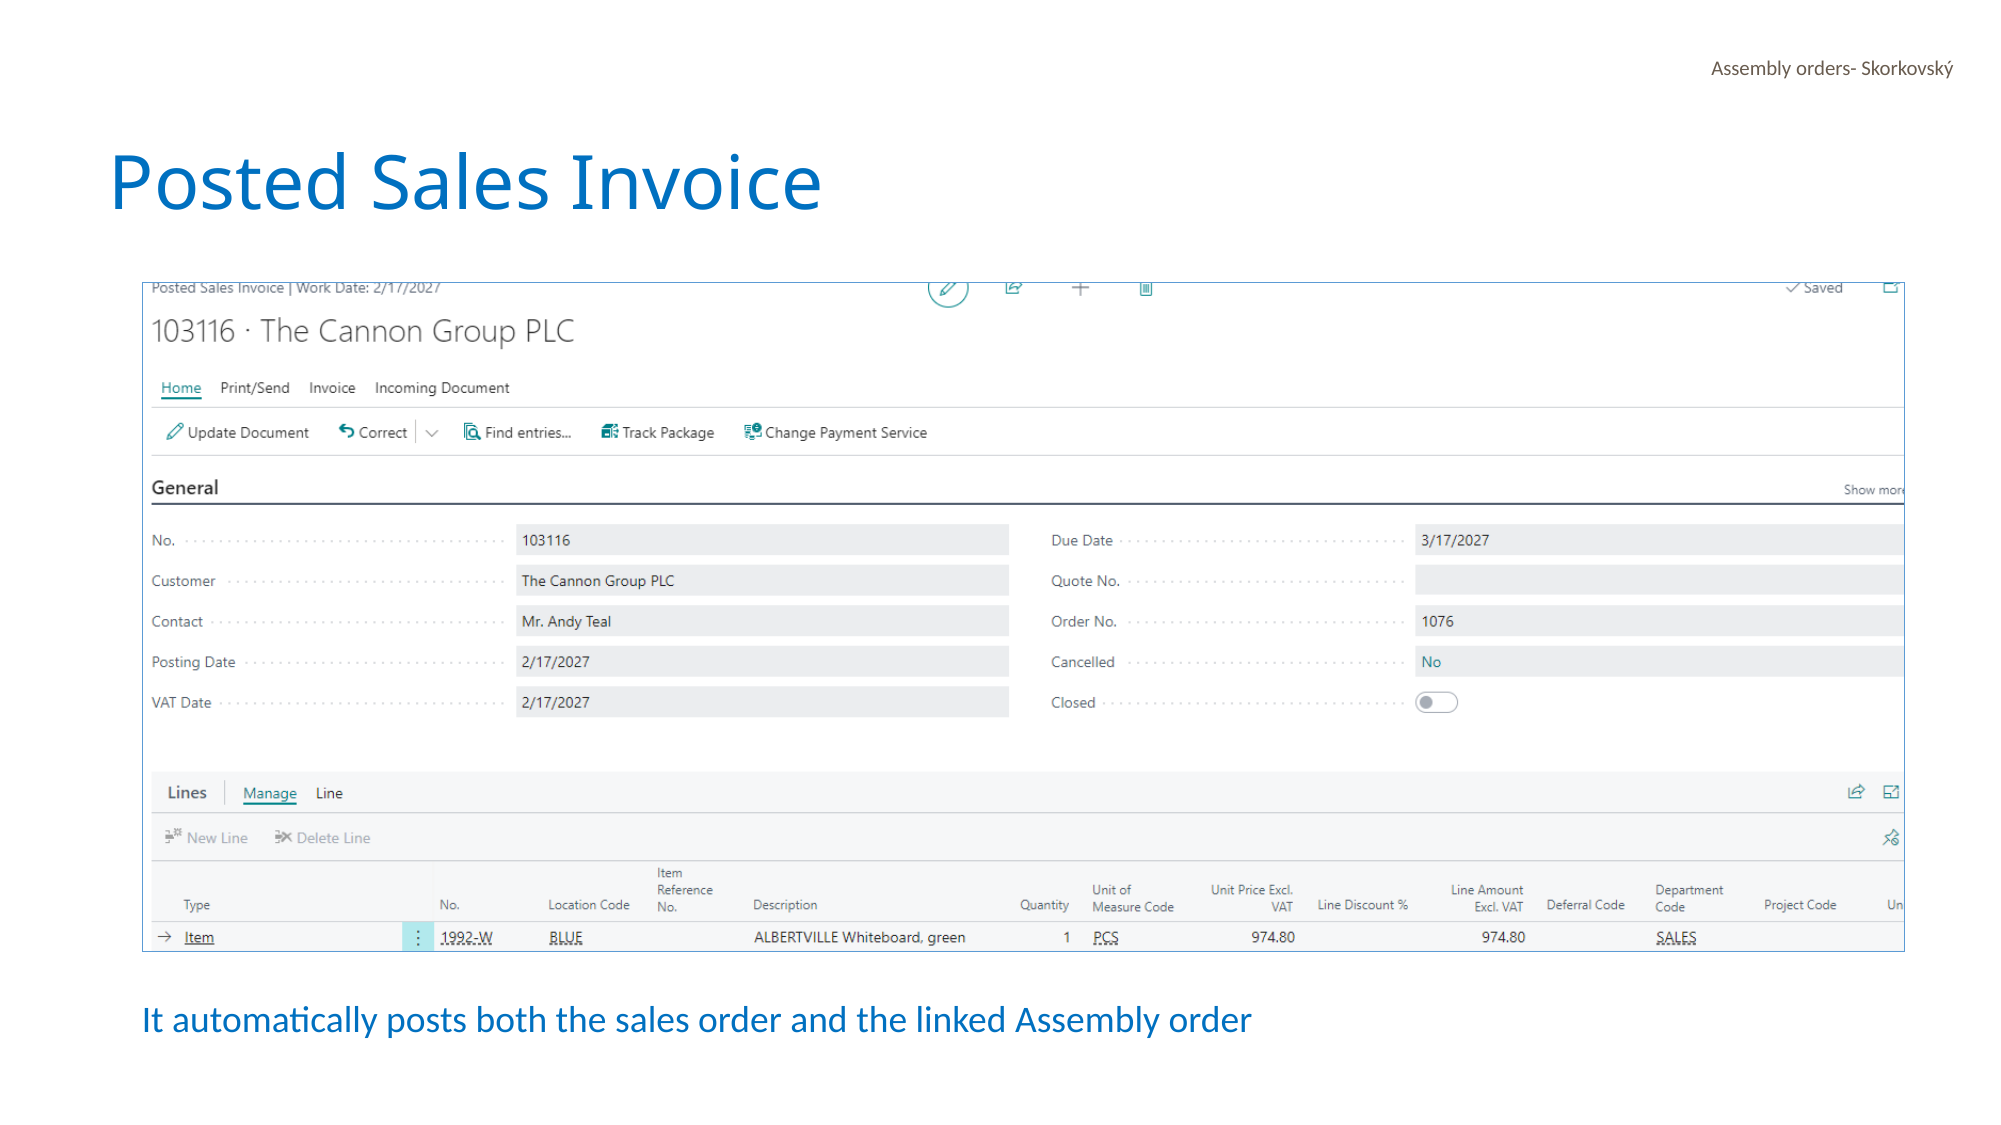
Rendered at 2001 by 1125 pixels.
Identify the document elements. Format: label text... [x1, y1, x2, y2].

picture [142, 282, 1905, 952]
title Posted Sales Invoice [93, 137, 1953, 233]
list Assembly orders- Skorkovský [525, 50, 1969, 88]
text_box It automatically posts both the sales order and the linked Assembly order [127, 987, 1464, 1048]
